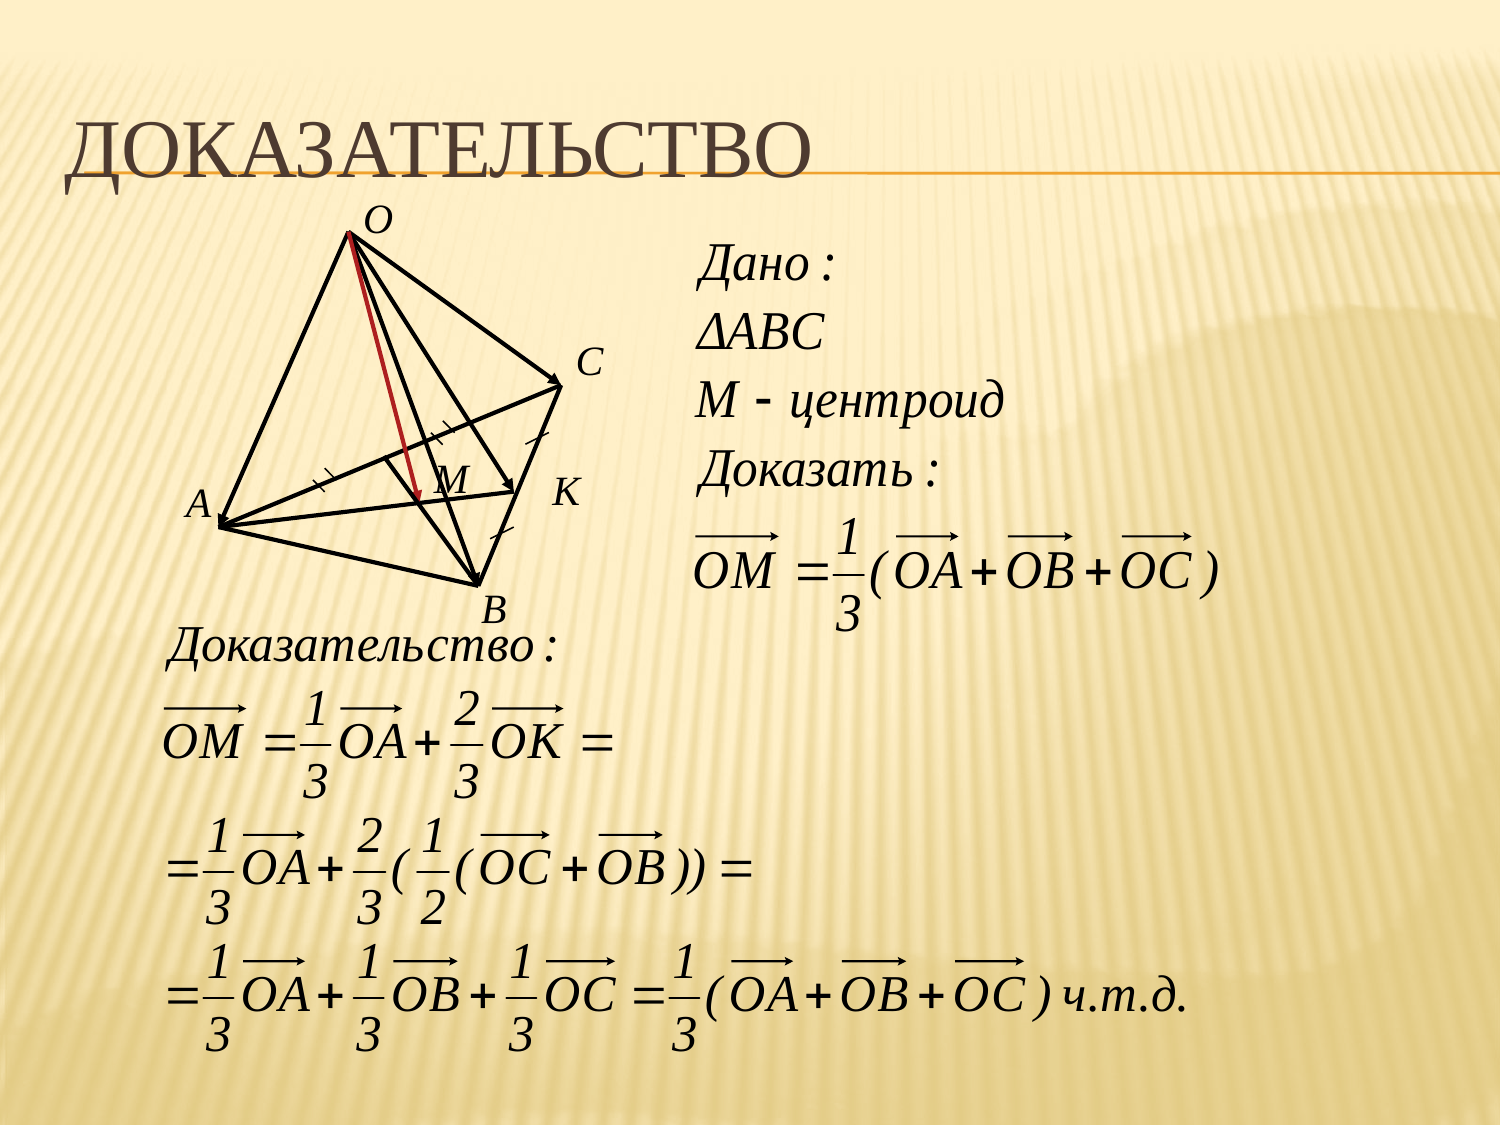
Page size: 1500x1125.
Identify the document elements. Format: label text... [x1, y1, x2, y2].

text_box [359, 250, 514, 492]
text_box B [466, 574, 514, 613]
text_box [154, 614, 1192, 1064]
text_box [353, 250, 419, 504]
text_box [219, 232, 348, 527]
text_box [686, 230, 1228, 646]
text_box [373, 250, 560, 385]
text_box С [560, 326, 608, 392]
text_box O [348, 184, 396, 250]
text_box A [171, 467, 219, 533]
title Доказательство [50, 75, 1475, 213]
text_box M [419, 444, 467, 509]
text_box K [537, 456, 585, 521]
